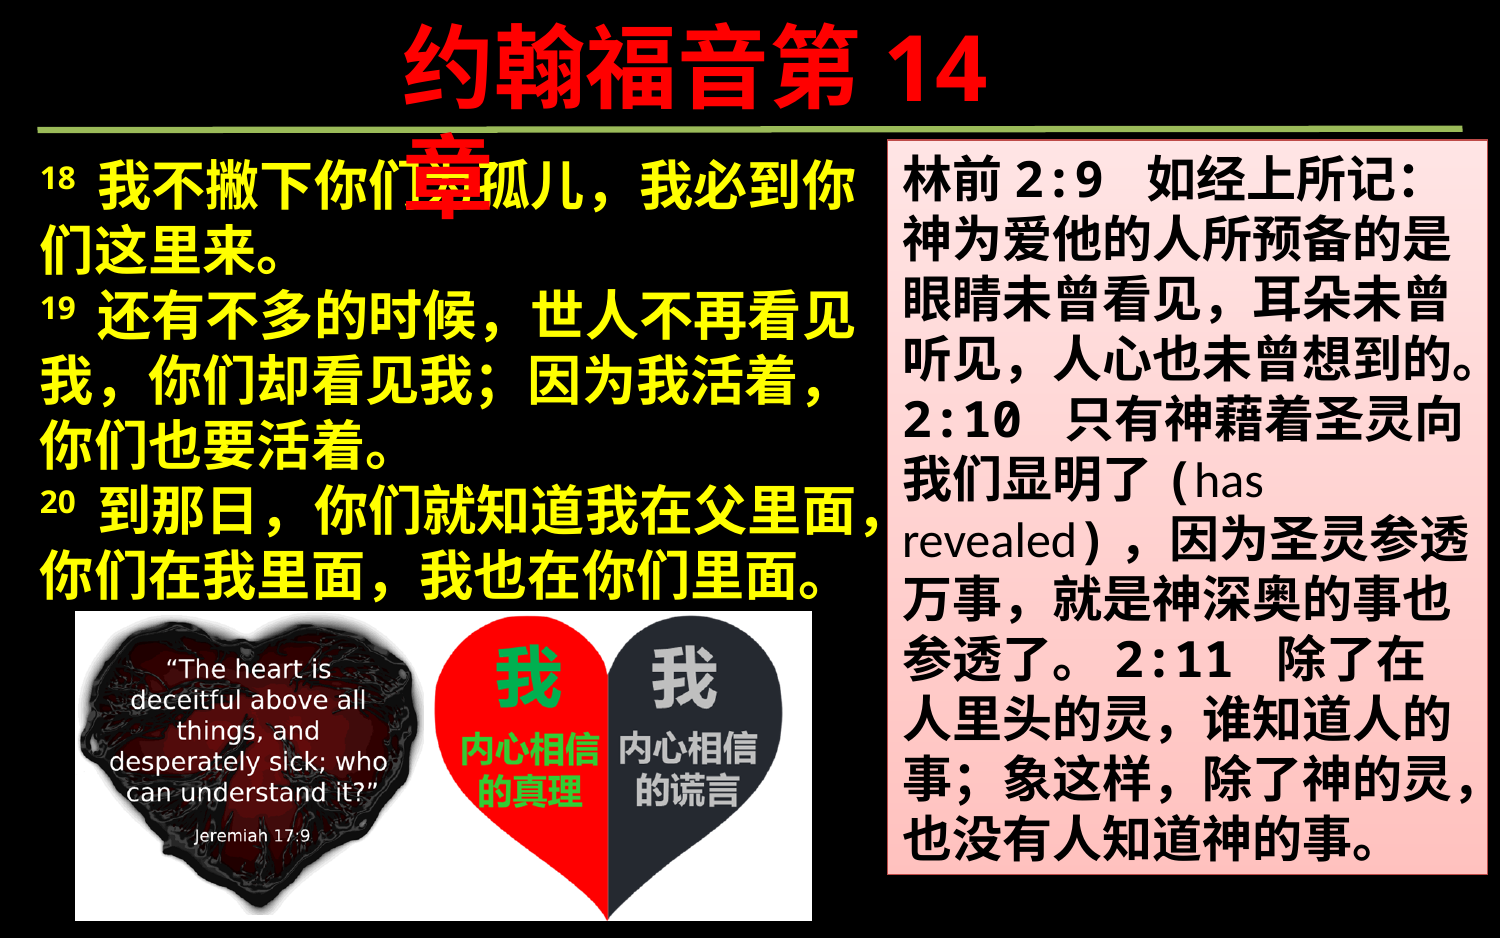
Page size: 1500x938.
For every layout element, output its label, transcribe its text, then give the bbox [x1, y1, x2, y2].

picture [74, 610, 813, 922]
text_box 18 我不撇下你们为孤儿，我必到你们这里来。 19 还有不多的时候，世人不再看见我，你们却看见我；因为我活着，你们也要活着。 20 到那日，你们就知道我在父里面，你们在我里面，我也在你们里面。 [24, 143, 882, 763]
text_box 约翰福音第14章 [387, 2, 1100, 125]
text_box 林前2:9 如经上所记：神为爱他的人所预备的是眼睛未曾看见，耳朵未曾听见，人心也未曾想到的。2:10 只有神藉着圣灵向我们显明了(has revealed)，因为圣灵参透万事，就是神深奥的事也参透了。2:11 除了在人里头的灵，谁知道人的事；象这样，除了神的灵，也没有人知道神的事。 [887, 139, 1488, 875]
